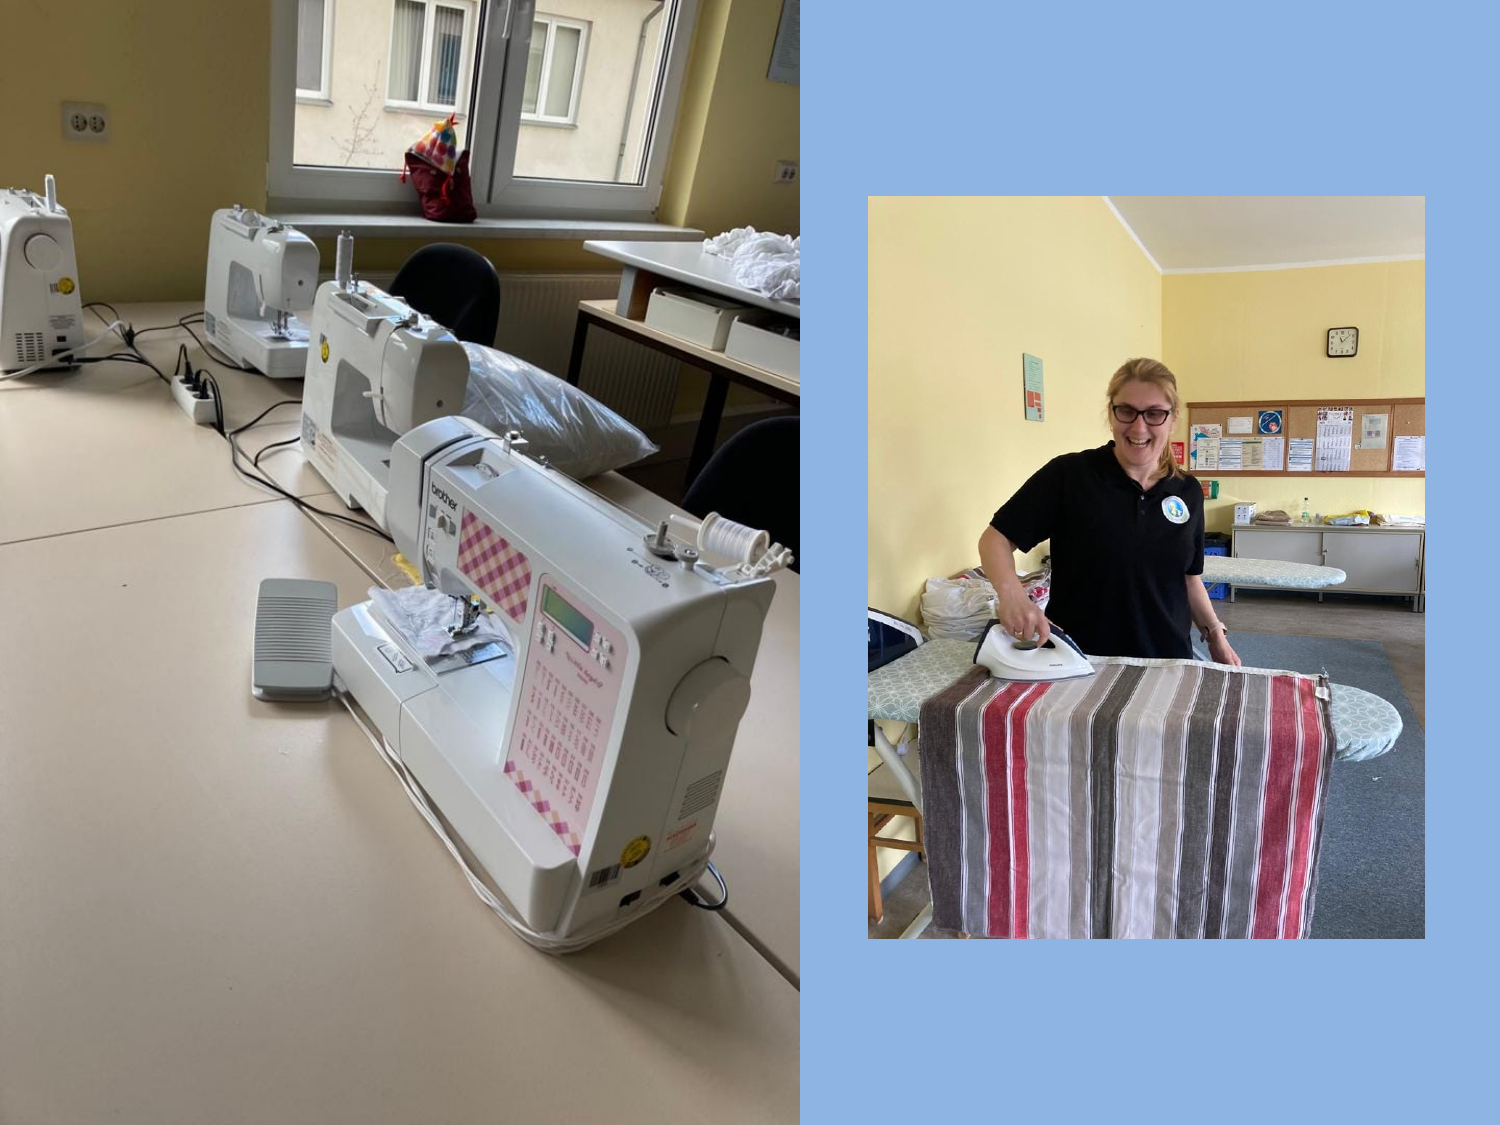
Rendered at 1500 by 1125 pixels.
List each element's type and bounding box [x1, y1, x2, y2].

list [867, 195, 1426, 939]
picture [0, 0, 801, 1125]
